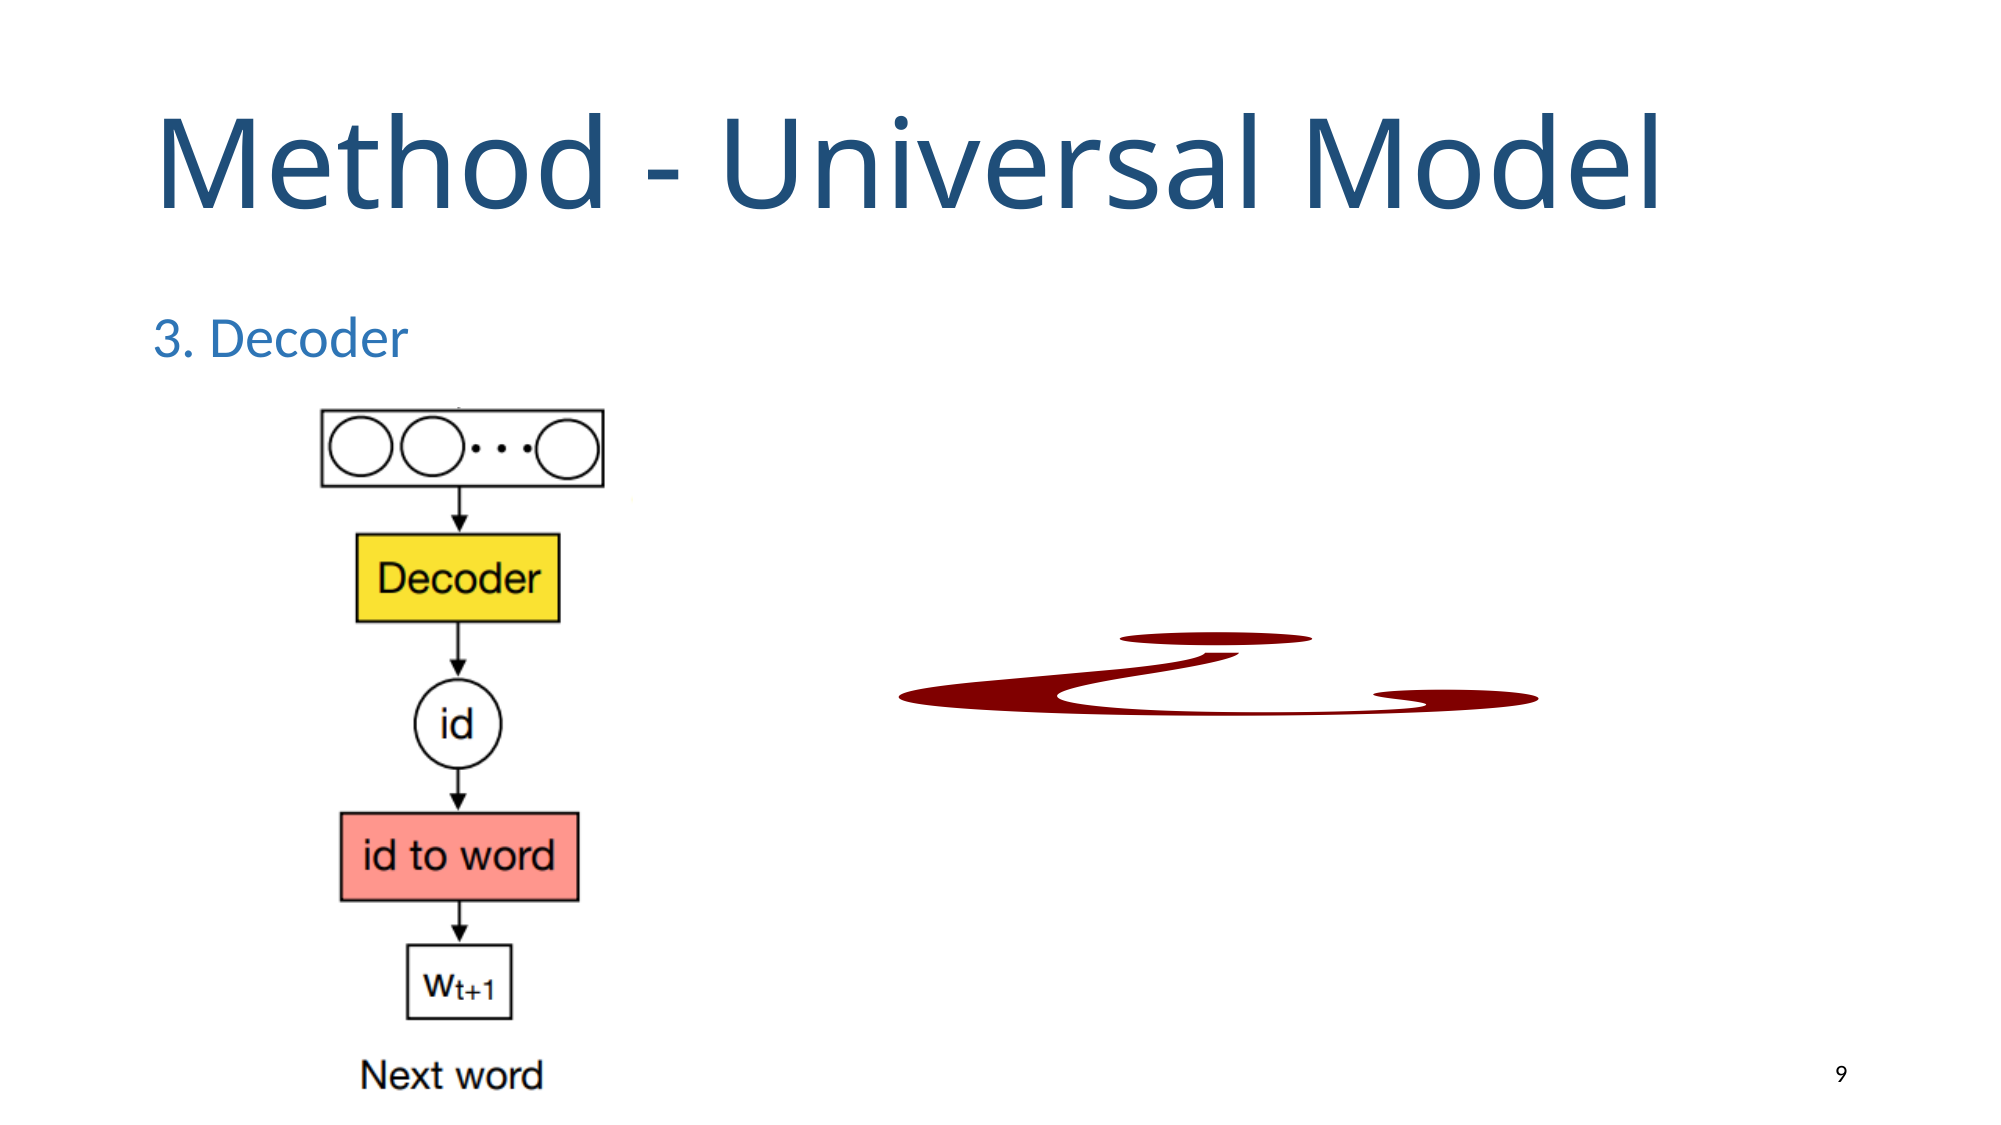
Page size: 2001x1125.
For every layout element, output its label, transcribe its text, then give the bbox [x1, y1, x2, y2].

slide_number 9 [1412, 1042, 1863, 1103]
picture [284, 407, 633, 1097]
text_box 3. Decoder [137, 299, 884, 1014]
title Method - Universal Model [137, 59, 1863, 278]
